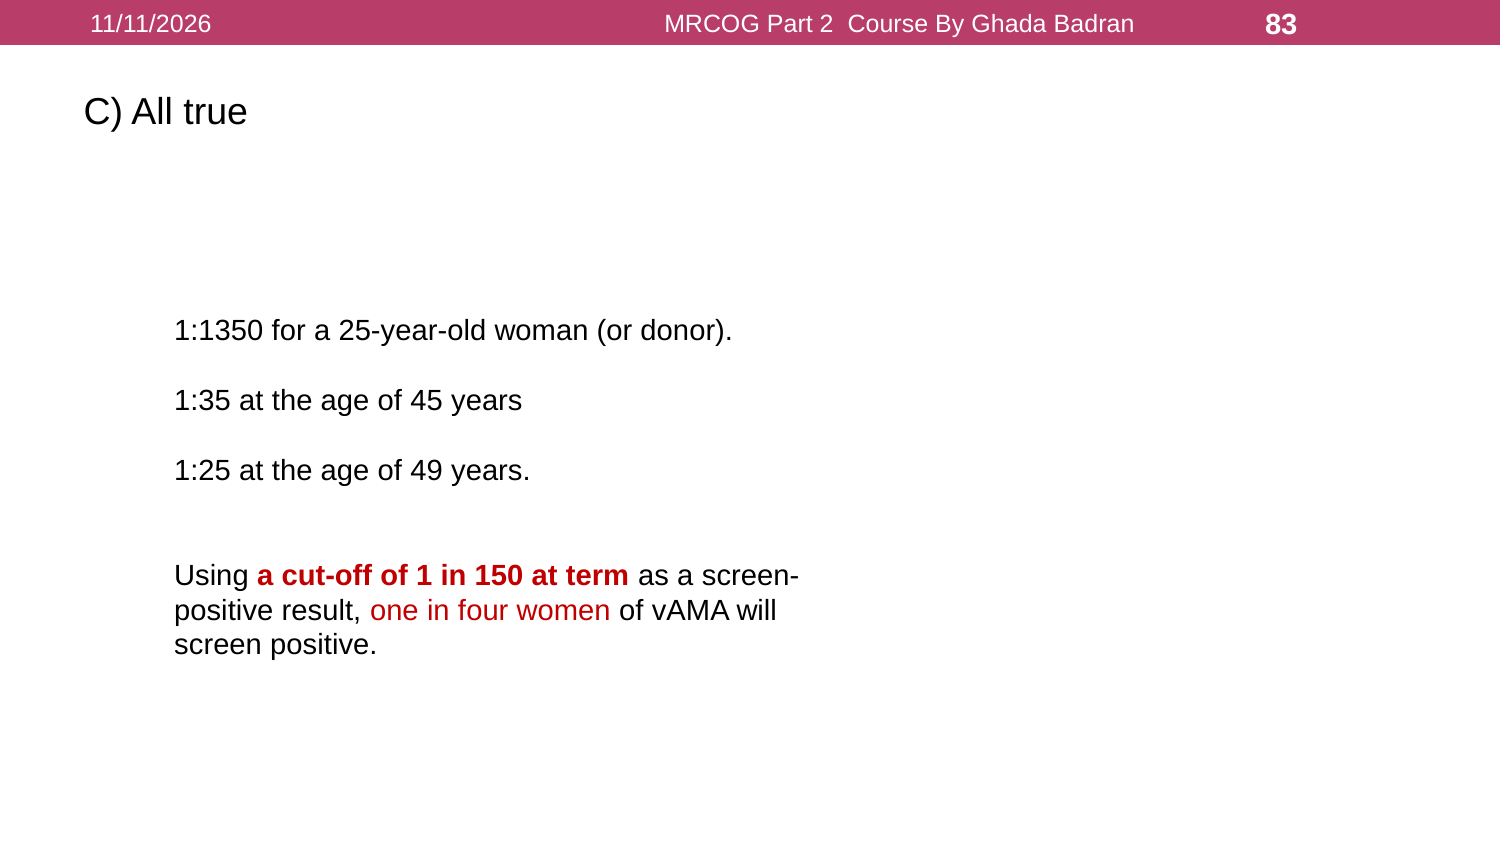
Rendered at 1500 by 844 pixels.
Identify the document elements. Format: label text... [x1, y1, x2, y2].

text_box 1:1350 for a 25-year-old woman (or donor). 1:35 at the age of 45 years 1:25 at the age of 49 years. Using a cut-off of 1 in 150 at term as a screen-positive result, one in four women of vAMA will screen positive. [159, 303, 835, 759]
slide_number 83 [1250, 2, 1425, 43]
text_box C) All true [68, 79, 274, 139]
footer MRCOG Part 2 Course By Ghada Badran [562, 2, 1238, 43]
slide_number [75, 2, 550, 43]
